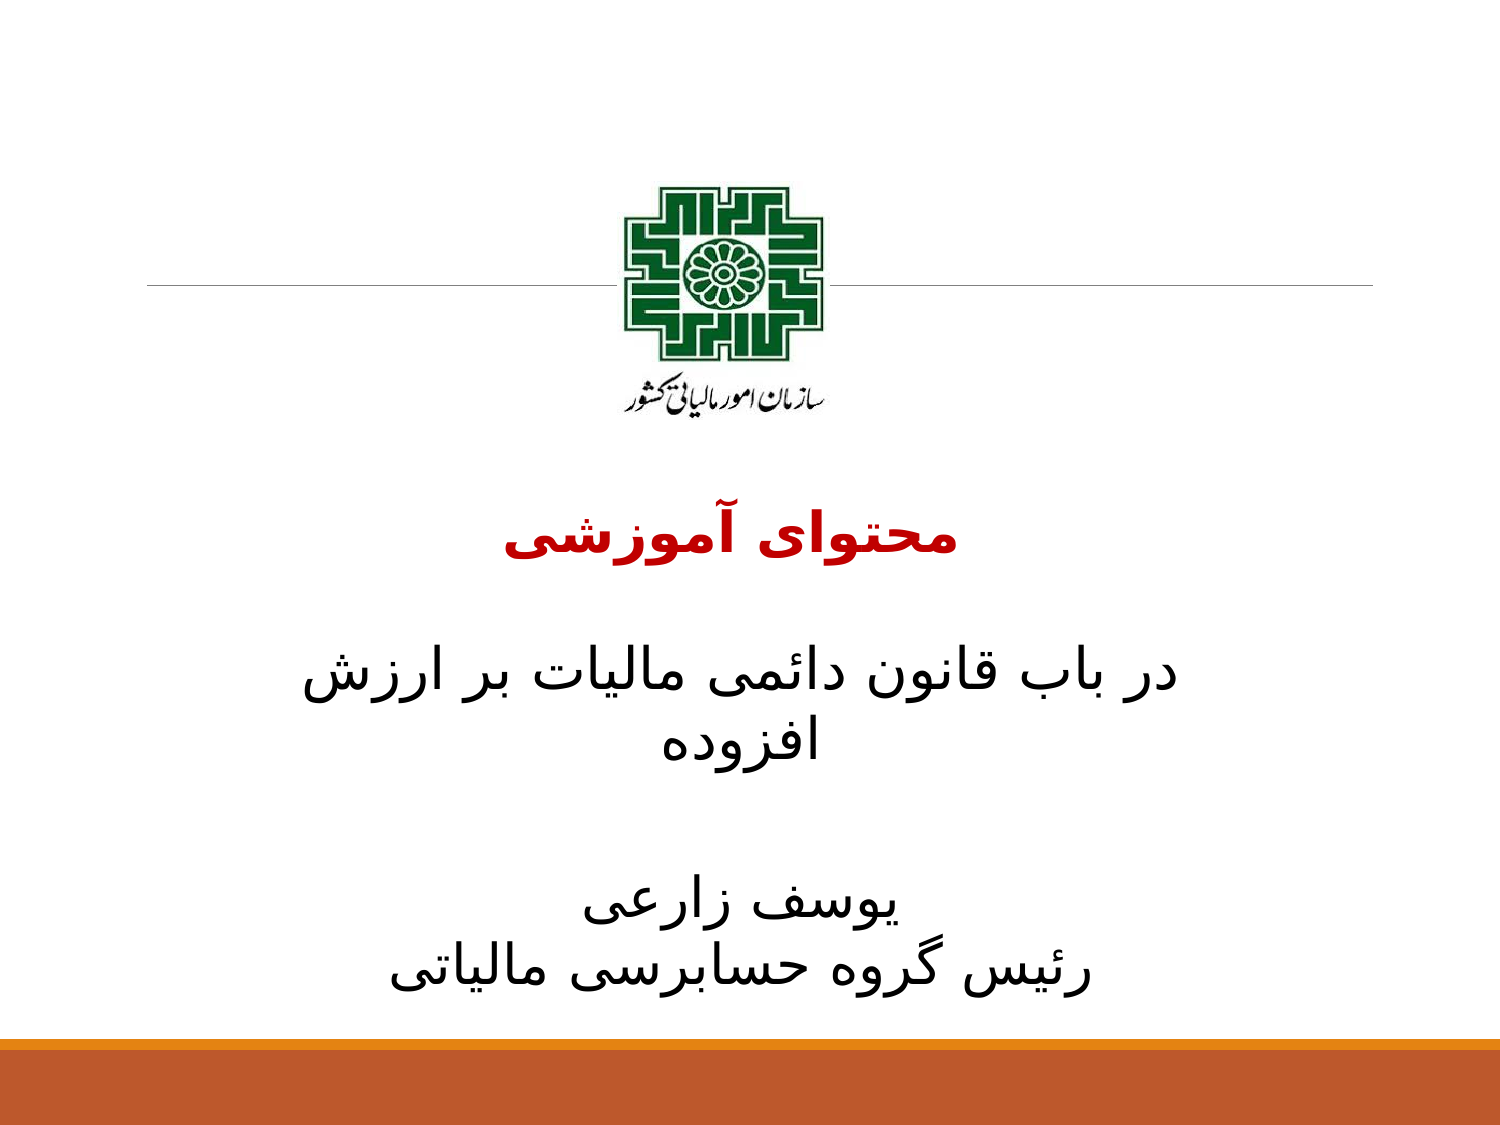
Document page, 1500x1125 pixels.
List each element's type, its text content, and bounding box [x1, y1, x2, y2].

text_box محتوای آموزشی در باب قانون دائمی مالیات بر ارزش افزوده یوسف زارعی رئیس گروه حسابرسی مالیاتی [253, 488, 1229, 1004]
picture [616, 180, 831, 421]
list [245, 181, 1264, 944]
